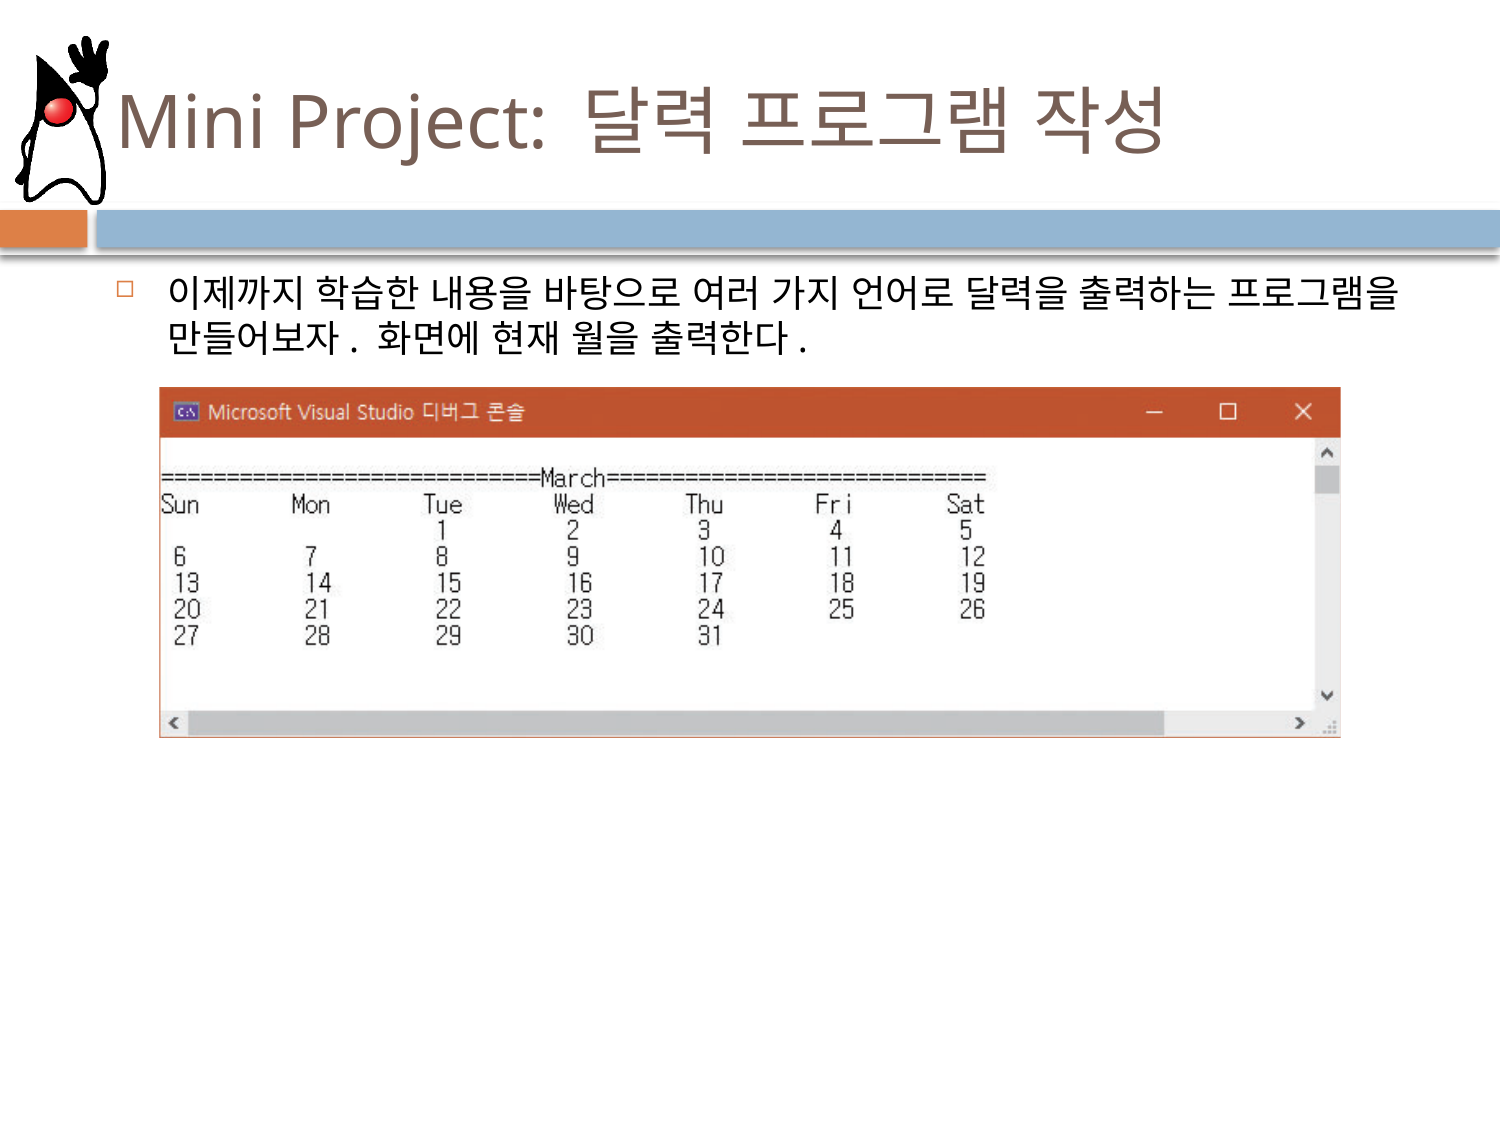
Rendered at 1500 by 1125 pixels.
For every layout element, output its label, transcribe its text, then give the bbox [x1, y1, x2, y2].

picture [159, 387, 1341, 738]
picture [15, 36, 109, 205]
list 이제까지 학습한 내용을 바탕으로 여러 가지 언어로 달력을 출력하는 프로그램을 만들어보자. 화면에 현재 월을 출력한다. [100, 262, 1438, 1000]
title Mini Project: 달력 프로그램 작성 [100, 37, 1438, 200]
